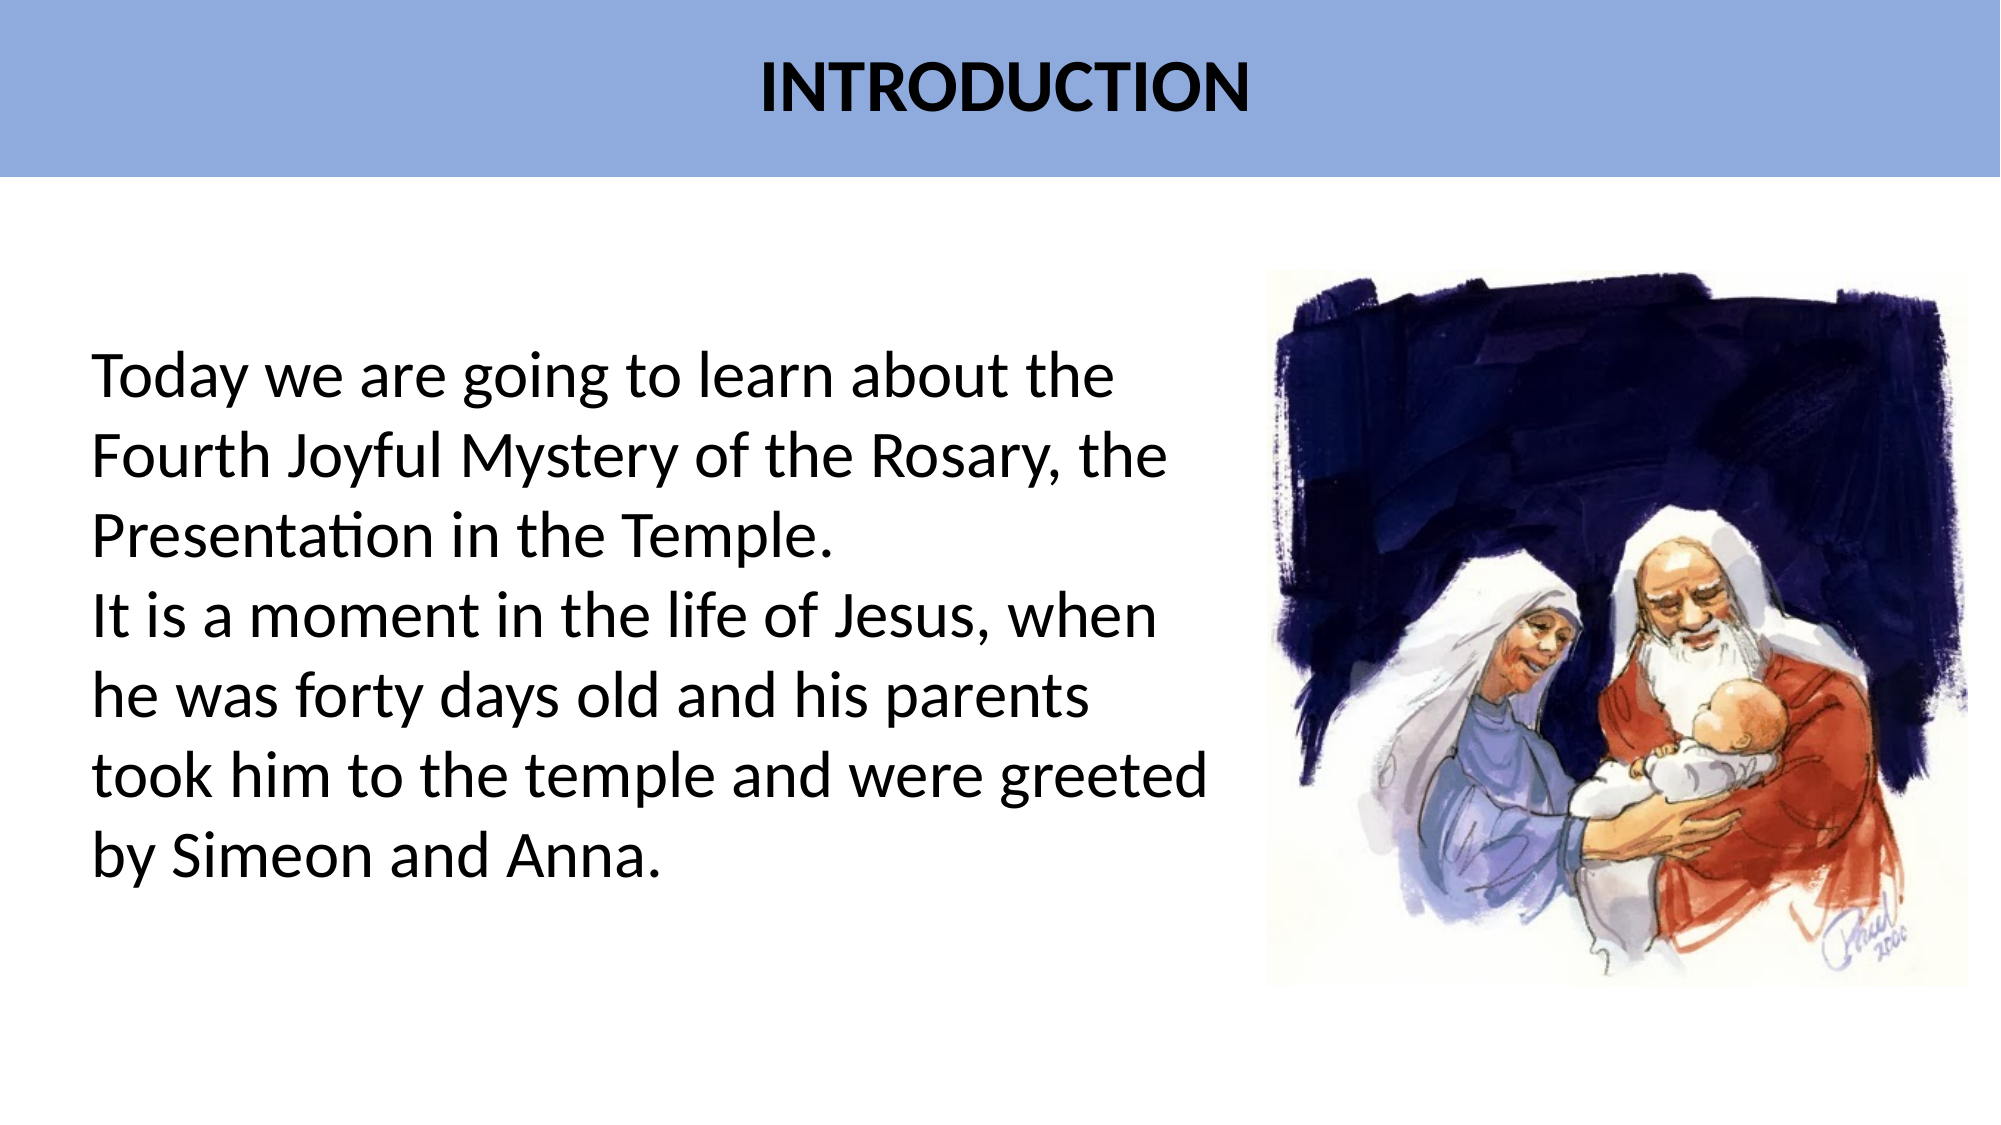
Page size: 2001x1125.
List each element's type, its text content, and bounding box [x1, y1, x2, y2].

text_box Today we are going to learn about the Fourth Joyful Mystery of the Rosary, the Presentation in the Temple. It is a moment in the life of Jesus, when he was forty days old and his parents took him to the temple and were greeted by Simeon and Anna. [77, 243, 1233, 898]
text_box INTRODUCTION [487, 28, 1525, 134]
text_box [0, 0, 2000, 178]
picture [1267, 270, 1968, 986]
